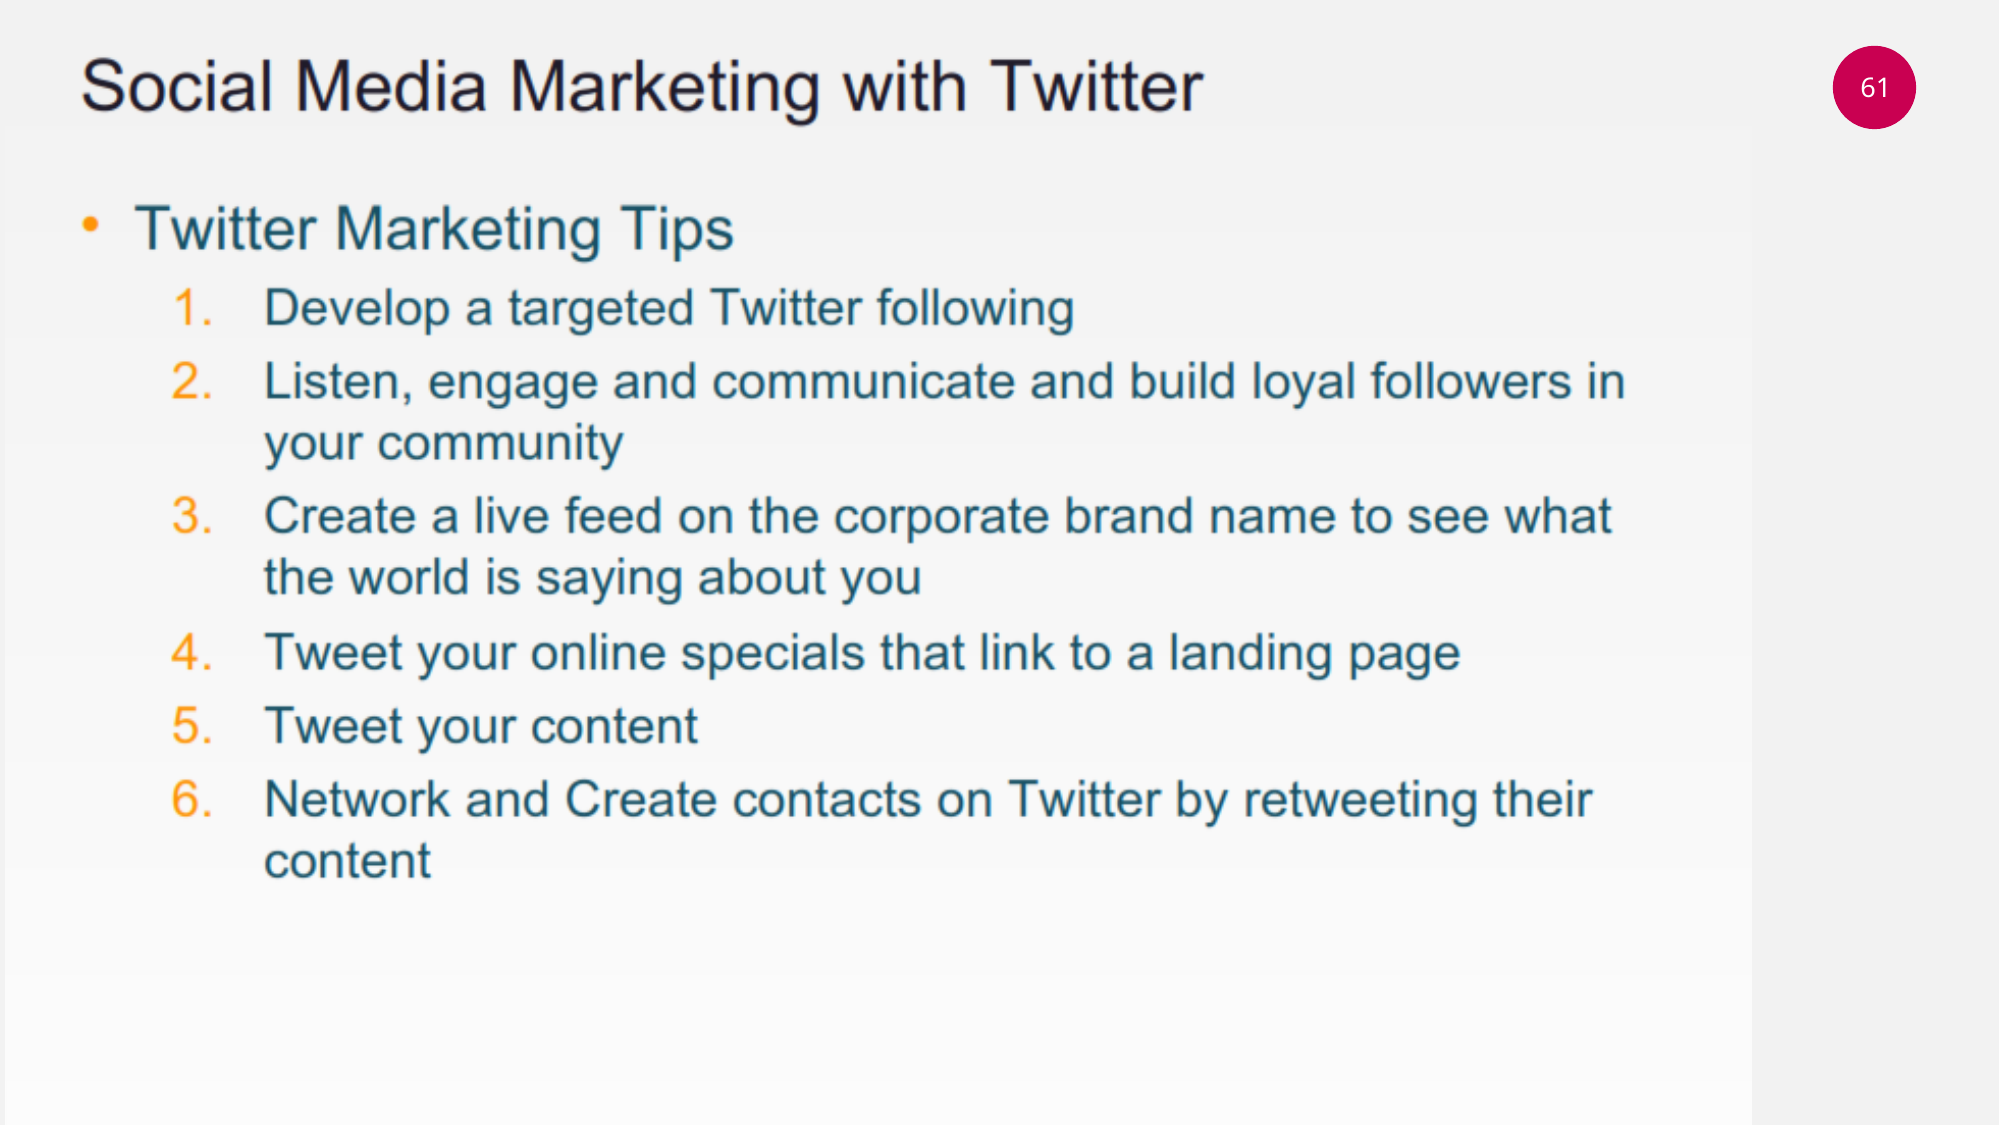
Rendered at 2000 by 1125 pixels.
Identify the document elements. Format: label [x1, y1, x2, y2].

picture [4, 0, 1752, 1125]
